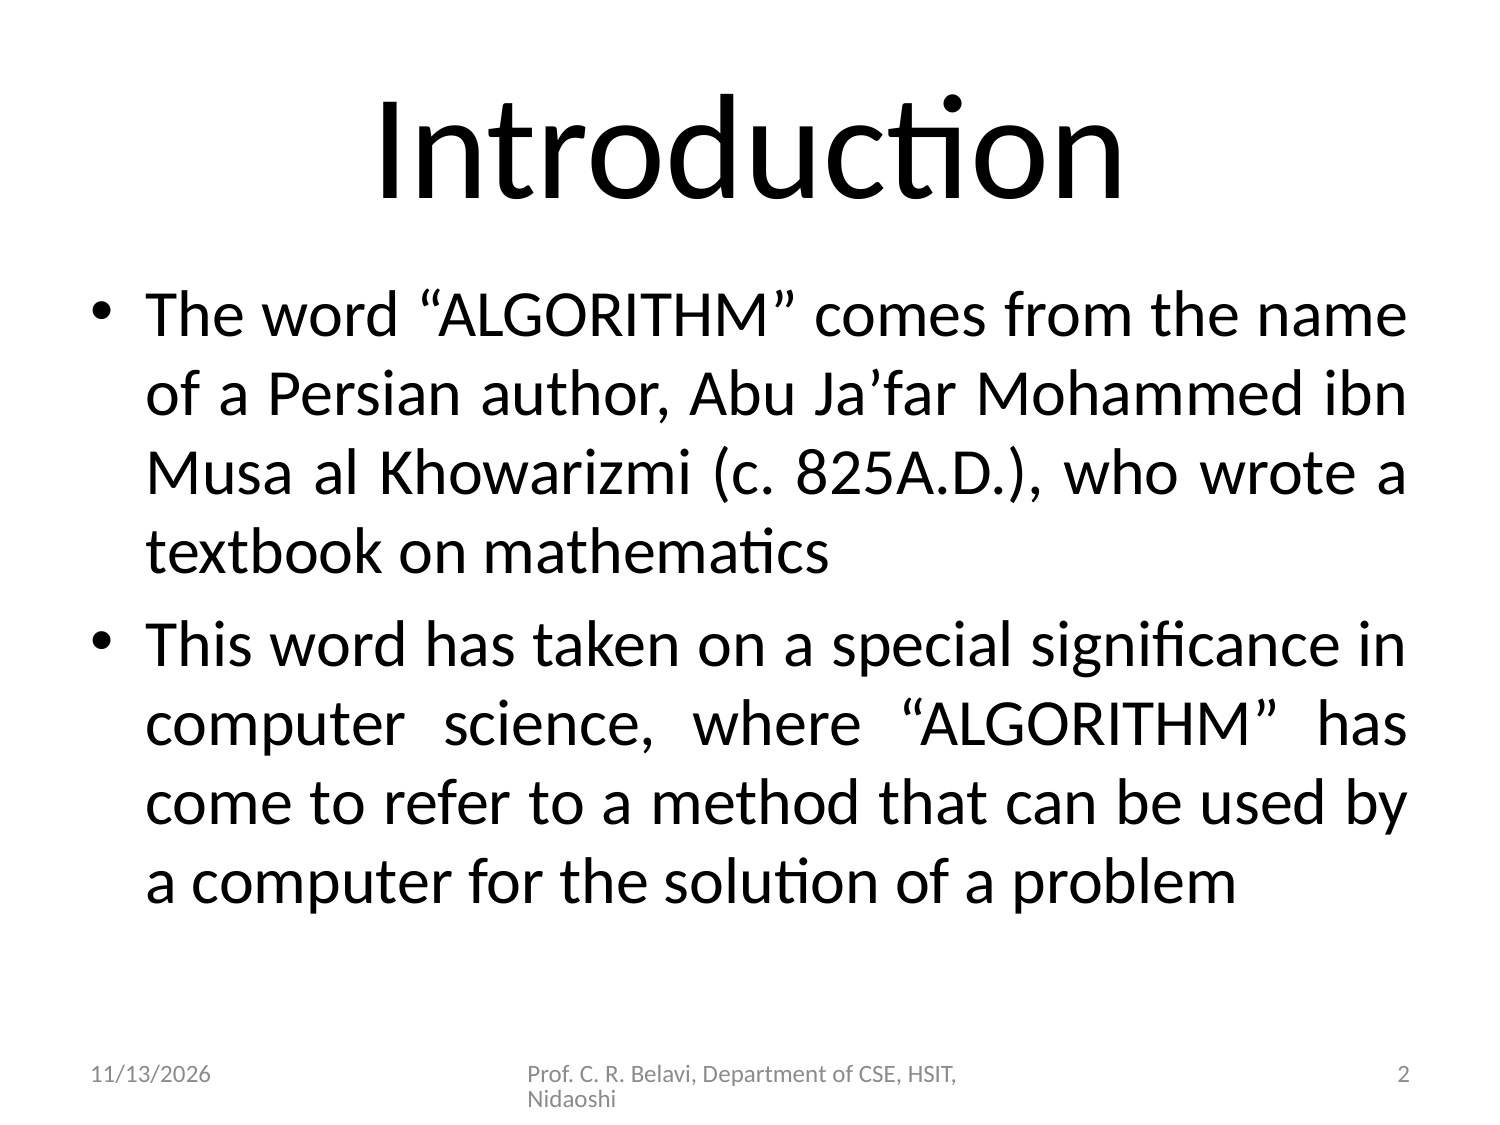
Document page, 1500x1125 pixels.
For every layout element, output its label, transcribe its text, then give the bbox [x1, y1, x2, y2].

list The word “ALGORITHM” comes from the name of a Persian author, Abu Ja’far Mohammed ibn Musa al Khowarizmi (c. 825A.D.), who wrote a textbook on mathematics This word has taken on a special significance in computer science, where “ALGORITHM” has come to refer to a method that can be used by a computer for the solution of a problem [75, 262, 1425, 1005]
footer Prof. C. R. Belavi, Department of CSE, HSIT, Nidaoshi [512, 1042, 988, 1103]
slide_number 2 [1074, 1042, 1425, 1103]
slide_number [75, 1042, 425, 1103]
title Introduction [75, 45, 1425, 233]
